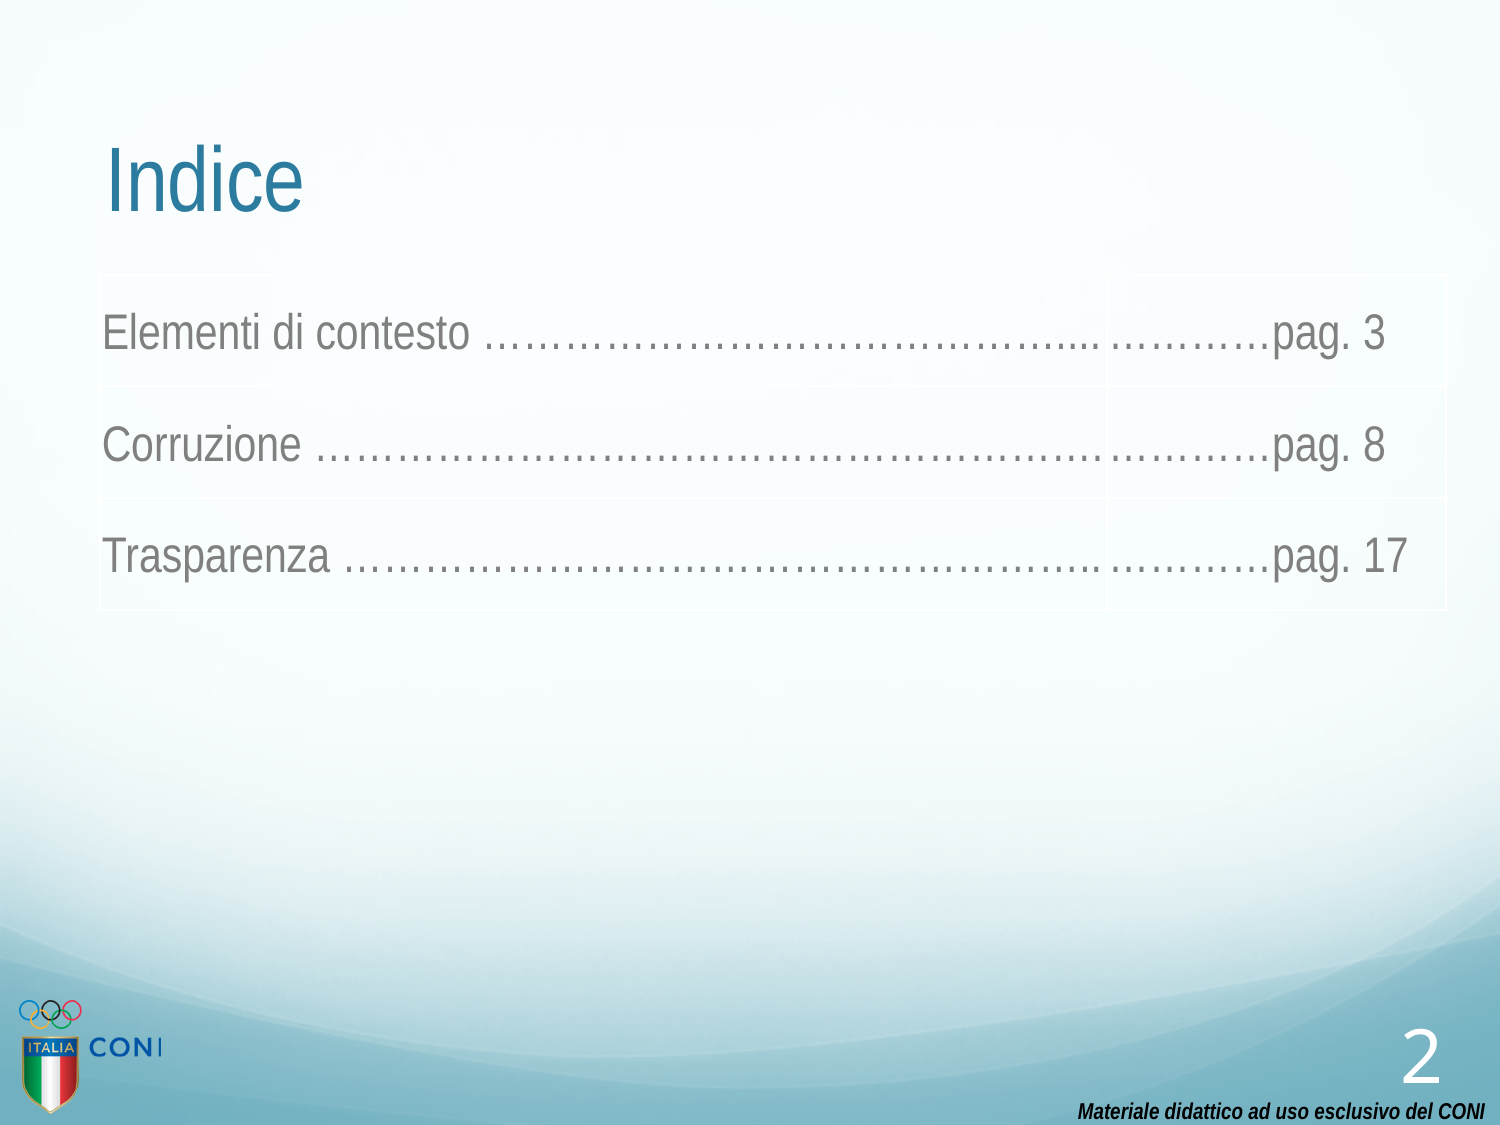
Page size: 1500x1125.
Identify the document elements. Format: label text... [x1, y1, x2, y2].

slide_number 2 [1295, 1029, 1459, 1089]
table_cell …………pag. 17 [1108, 499, 1445, 609]
table_cell Trasparenza ……………………………………………….. [101, 499, 1106, 609]
table_cell …………pag. 8 [1108, 387, 1445, 497]
title Indice [90, 17, 1410, 237]
table_header …………pag. 3 [1108, 276, 1445, 385]
table_cell Corruzione …………………………………………………. [101, 387, 1106, 497]
picture [19, 993, 161, 1120]
table_header Elementi di contesto …………………………………….... [101, 276, 1106, 385]
text_box Materiale didattico ad uso esclusivo del CONI [1021, 1089, 1500, 1125]
